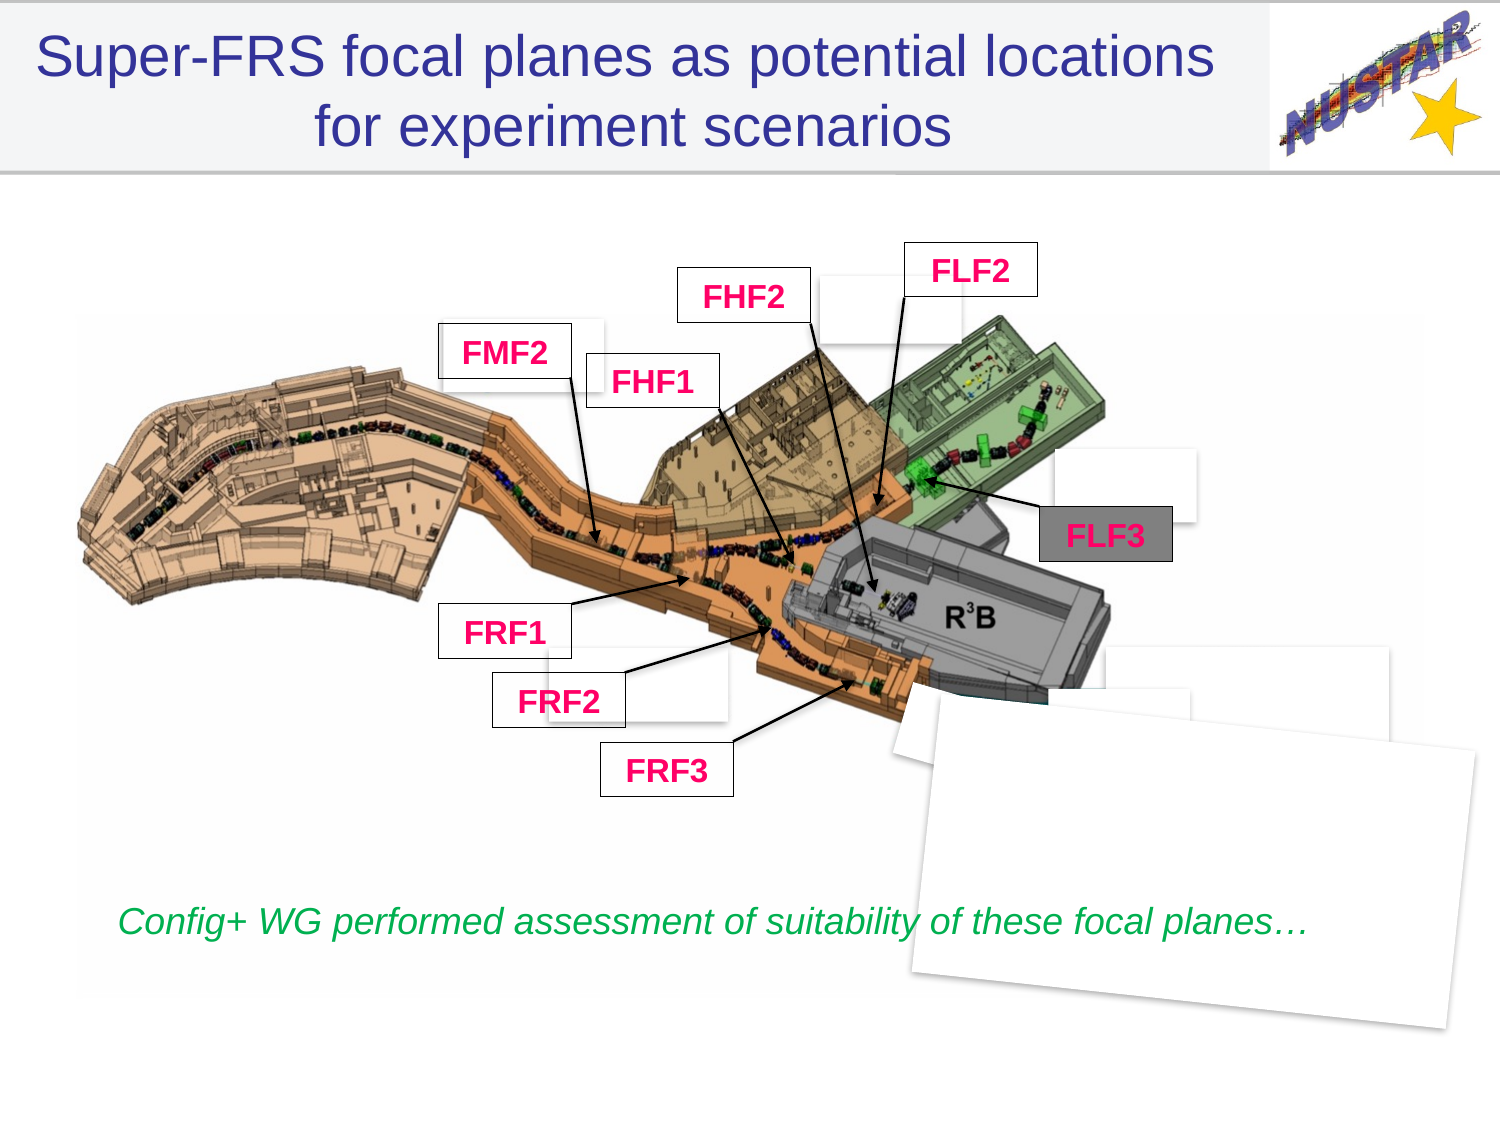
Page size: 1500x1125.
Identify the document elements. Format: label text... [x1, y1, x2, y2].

picture [1270, 3, 1500, 170]
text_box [923, 479, 1040, 507]
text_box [571, 577, 691, 605]
text_box FHF2 [677, 267, 811, 277]
text_box [1234, 745, 1477, 1030]
title Super-FRS focal planes as potential locations for experiment scenarios [0, 1, 1270, 175]
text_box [624, 627, 772, 673]
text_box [810, 323, 876, 593]
picture [74, 278, 1426, 1000]
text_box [570, 377, 597, 544]
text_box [732, 680, 855, 742]
text_box FLF2 [904, 242, 1038, 277]
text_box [718, 408, 794, 565]
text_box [876, 297, 905, 507]
